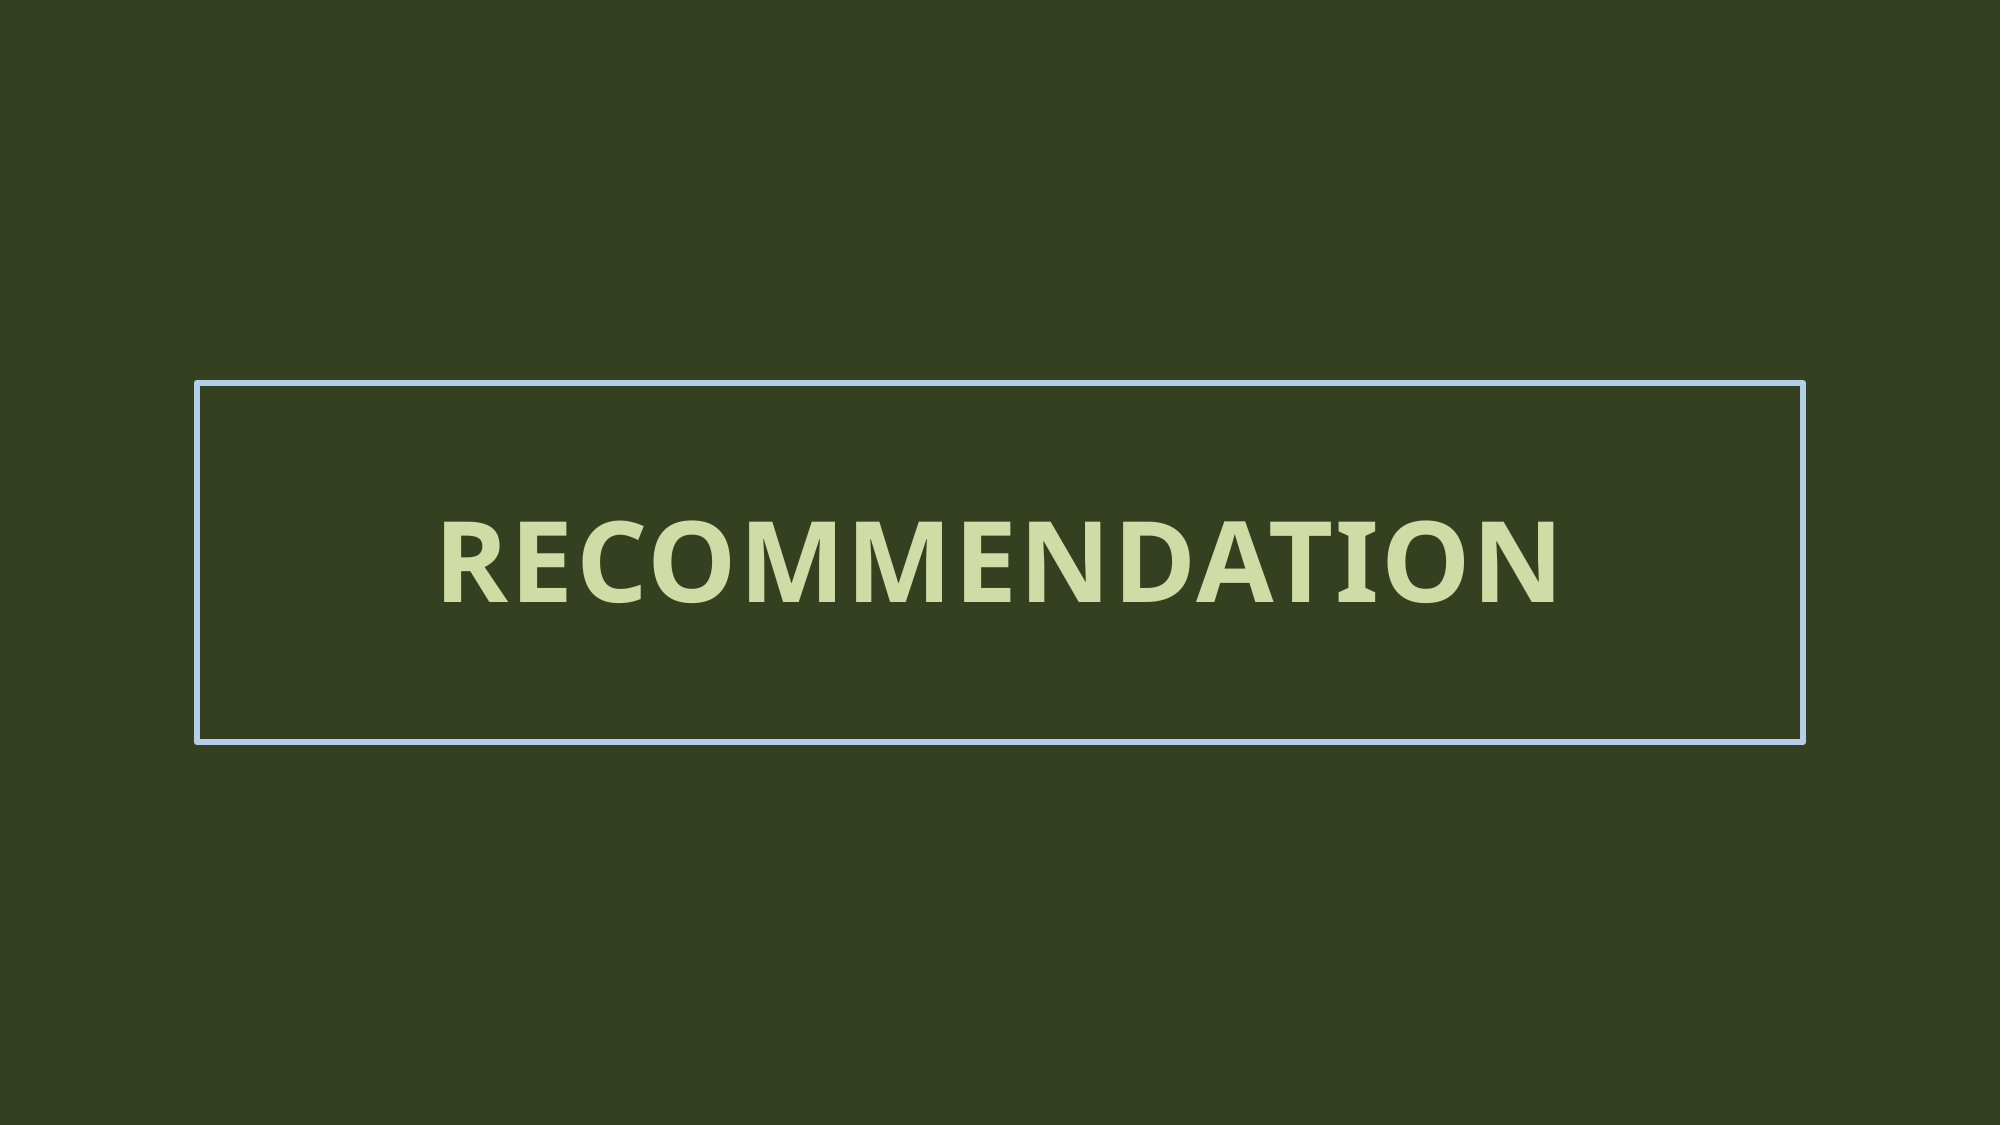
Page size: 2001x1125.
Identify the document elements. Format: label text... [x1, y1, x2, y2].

title Recommendation [194, 380, 1806, 745]
